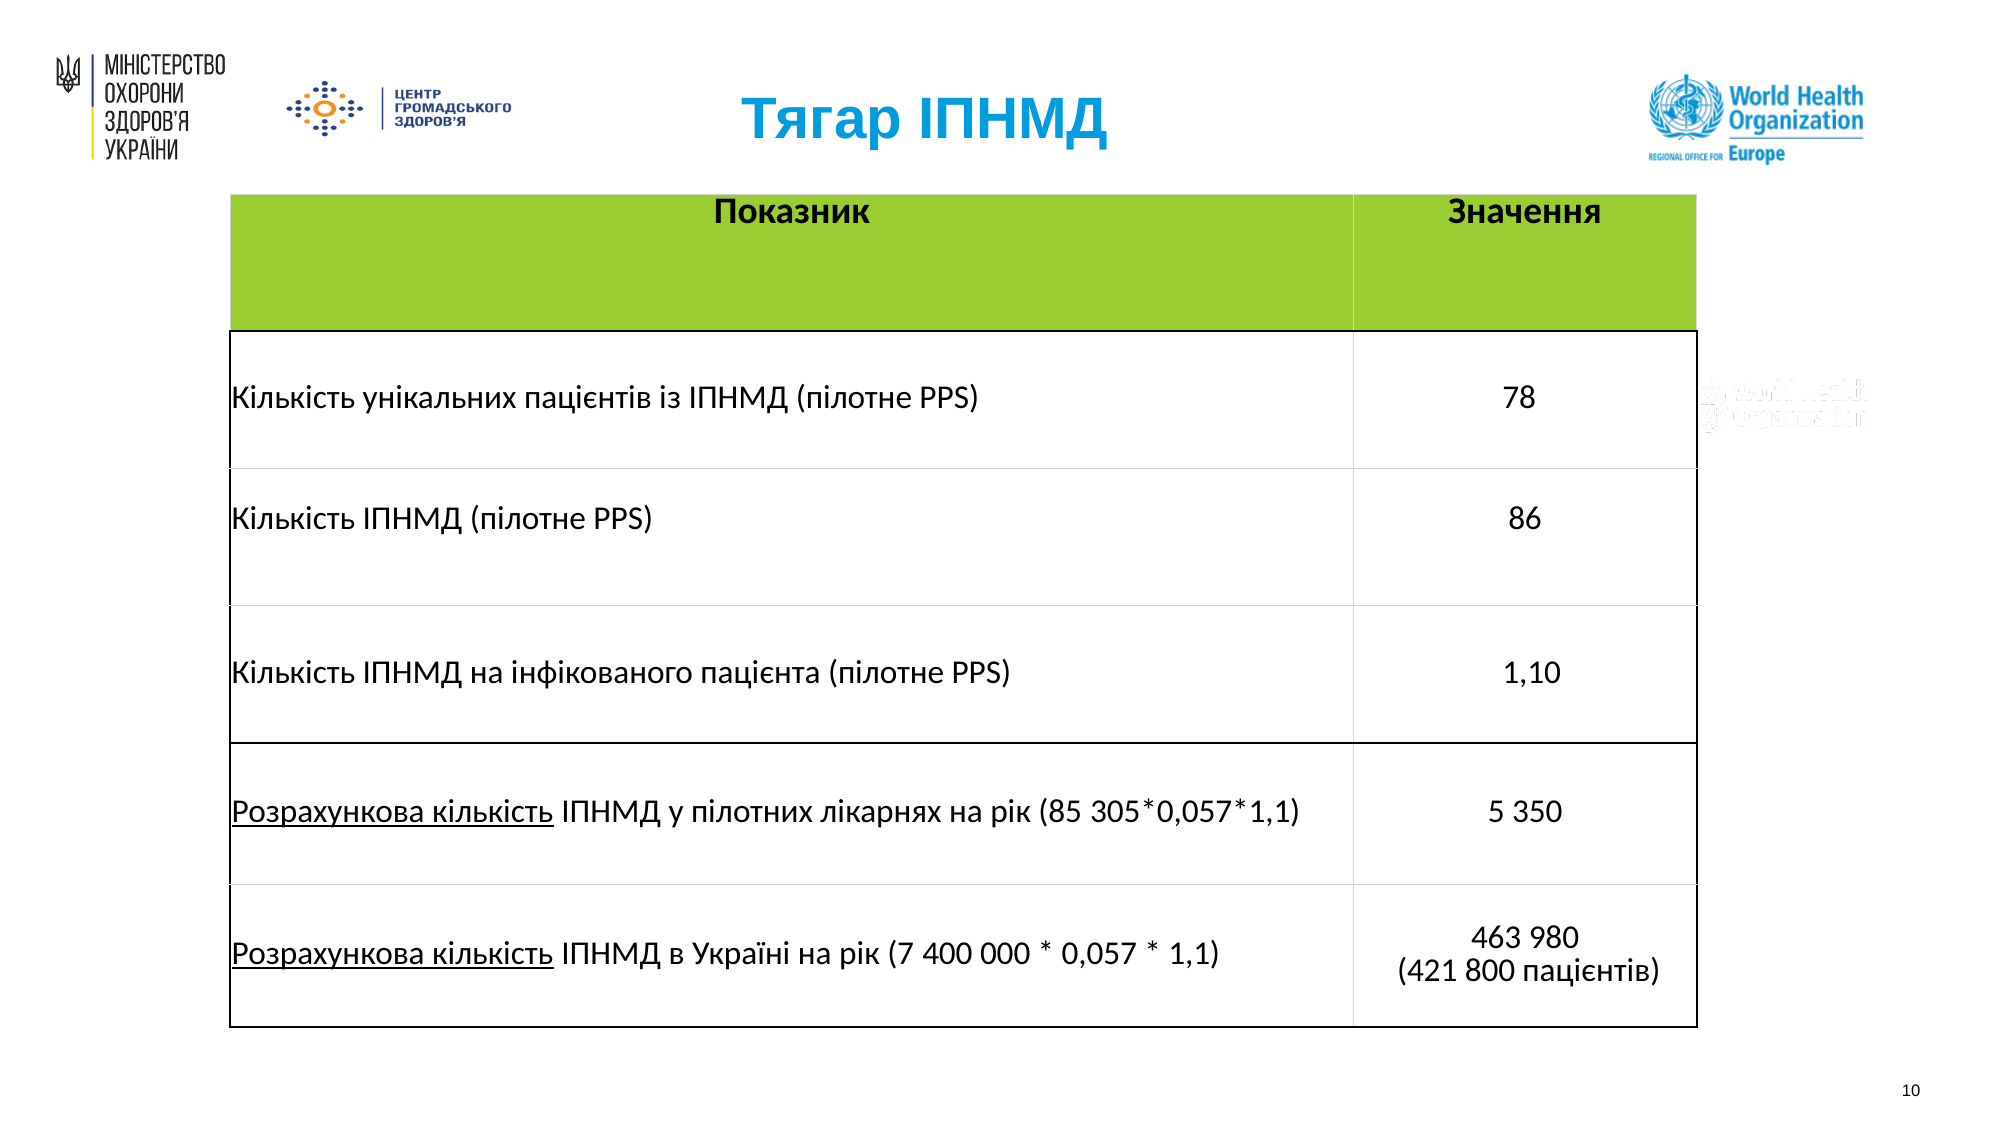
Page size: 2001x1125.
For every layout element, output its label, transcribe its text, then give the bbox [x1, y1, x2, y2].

table_header Значення [1354, 195, 1696, 330]
table_cell 1,10 [1354, 606, 1696, 742]
picture [1698, 349, 1922, 463]
table_cell Розрахункова кількість ІПНМД у пілотних лікарнях на рік (85 305*0,057*1,1) [231, 744, 1353, 884]
table_cell Розрахункова кількість ІПНМД в Україні на рік (7 400 000 * 0,057 * 1,1) [231, 885, 1353, 1026]
table_cell Кількість ІПНМД (пілотне PPS) [231, 469, 1353, 605]
table_cell 5 350 [1354, 744, 1696, 884]
slide_number 10 [1872, 1079, 1921, 1109]
table_cell 78 [1354, 332, 1696, 468]
table_cell 463 980 (421 800 пацієнтів) [1354, 885, 1696, 1026]
table_cell Кількість ІПНМД на інфікованого пацієнта (пілотне PPS) [231, 606, 1353, 742]
picture [283, 43, 514, 176]
picture [1579, 62, 1904, 177]
table_header Показник [231, 195, 1353, 330]
table_cell 86 [1354, 469, 1696, 605]
title Тягар ІПНМД [283, 33, 1623, 152]
picture [20, 43, 261, 170]
table_cell Кількість унікальних пацієнтів із ІПНМД (пілотне PPS) [231, 332, 1353, 468]
